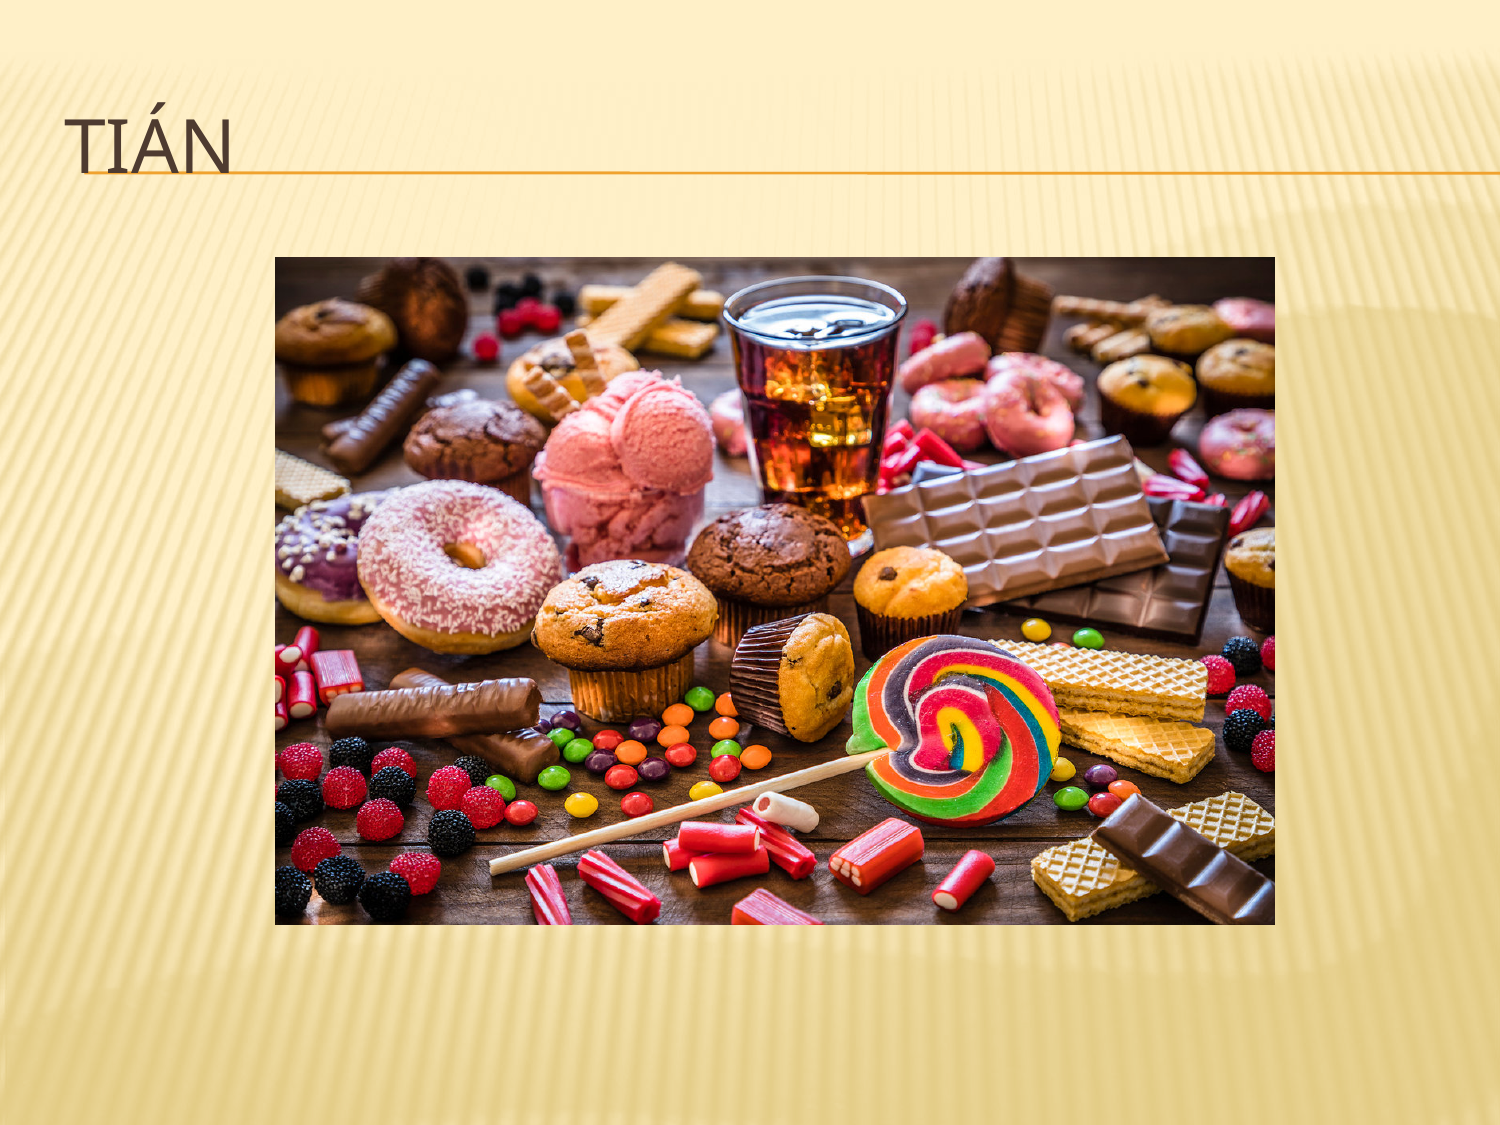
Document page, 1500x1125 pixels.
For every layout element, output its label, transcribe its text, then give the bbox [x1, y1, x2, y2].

picture [274, 257, 1276, 925]
title tián [49, 75, 1475, 213]
